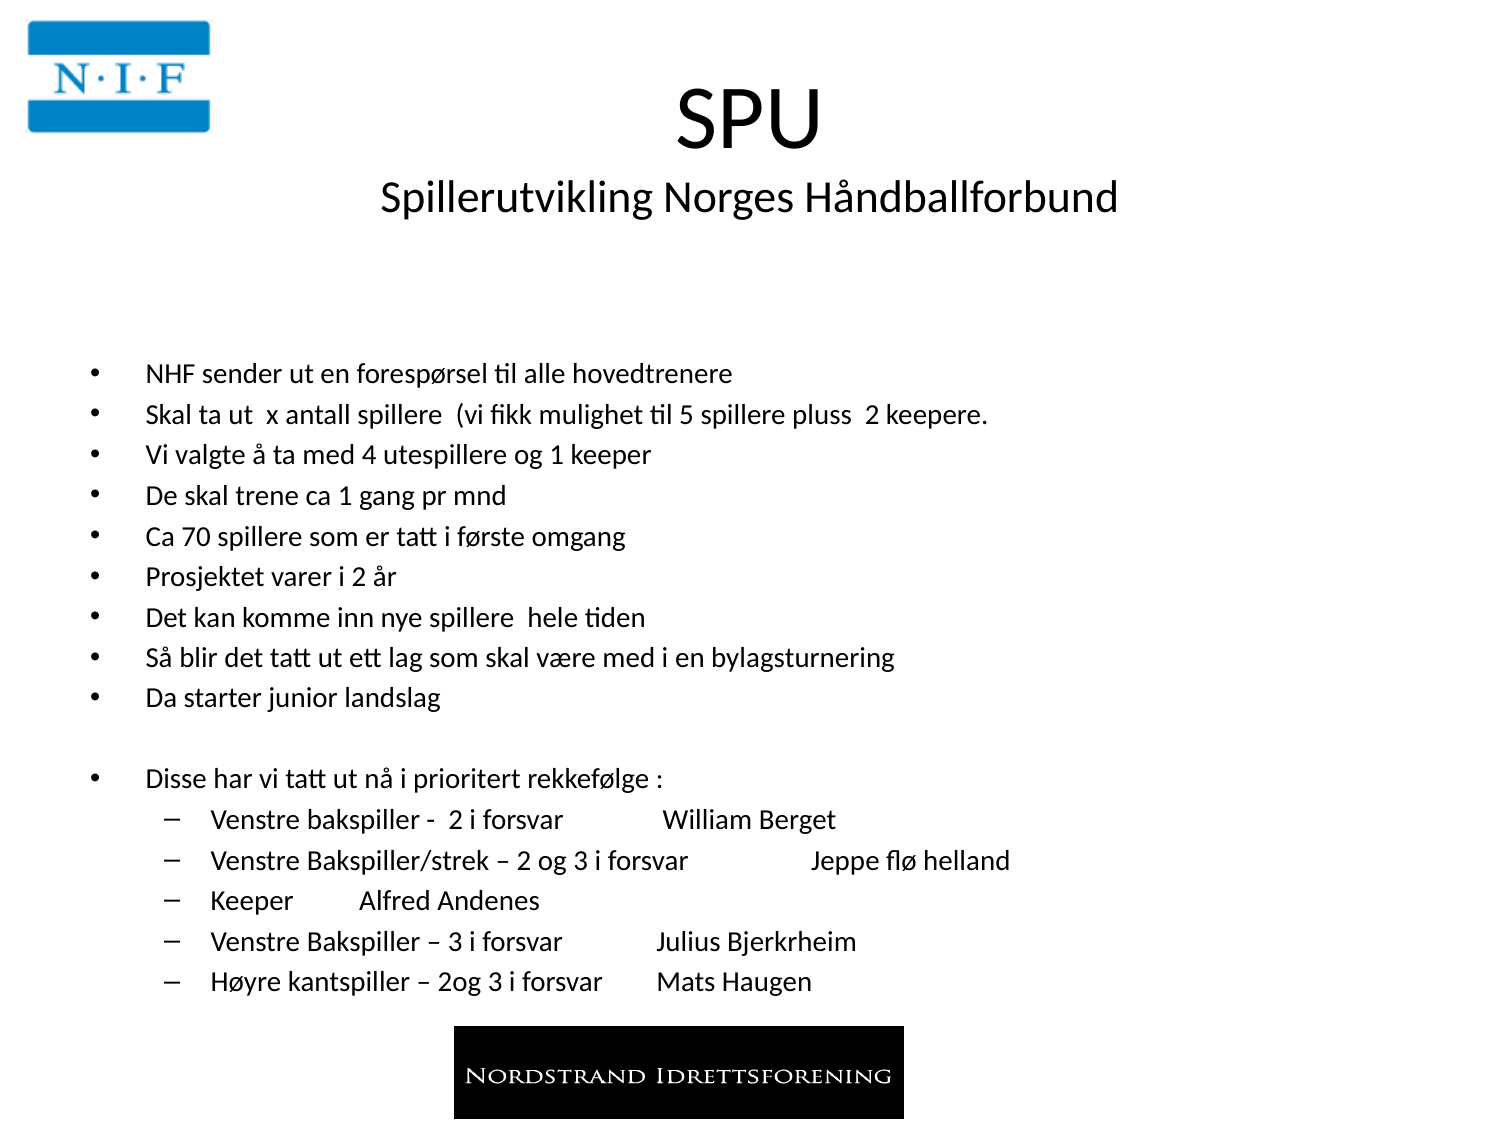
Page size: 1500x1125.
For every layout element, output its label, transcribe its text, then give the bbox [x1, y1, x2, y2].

title SPU Spillerutvikling Norges Håndballforbund [75, 45, 1425, 233]
picture [454, 1026, 904, 1119]
picture [24, 18, 215, 137]
list NHF sender ut en forespørsel til alle hovedtrenere Skal ta ut x antall spillere (vi fikk mulighet til 5 spillere pluss 2 keepere. Vi valgte å ta med 4 utespillere og 1 keeper De skal trene ca 1 gang pr mnd Ca 70 spillere som er tatt i første omgang Prosjektet varer i 2 år Det kan komme inn nye spillere hele tiden Så blir det tatt ut ett lag som skal være med i en bylagsturnering Da starter junior landslag Disse har vi tatt ut nå i prioritert rekkefølge : Venstre bakspiller - 2 i forsvar William Berget Venstre Bakspiller/strek – 2 og 3 i forsvar Jeppe flø helland Keeper Alfred Andenes Venstre Bakspiller – 3 i forsvar Julius Bjerkrheim Høyre kantspiller – 2og 3 i forsvar Mats Haugen [75, 262, 1425, 1005]
